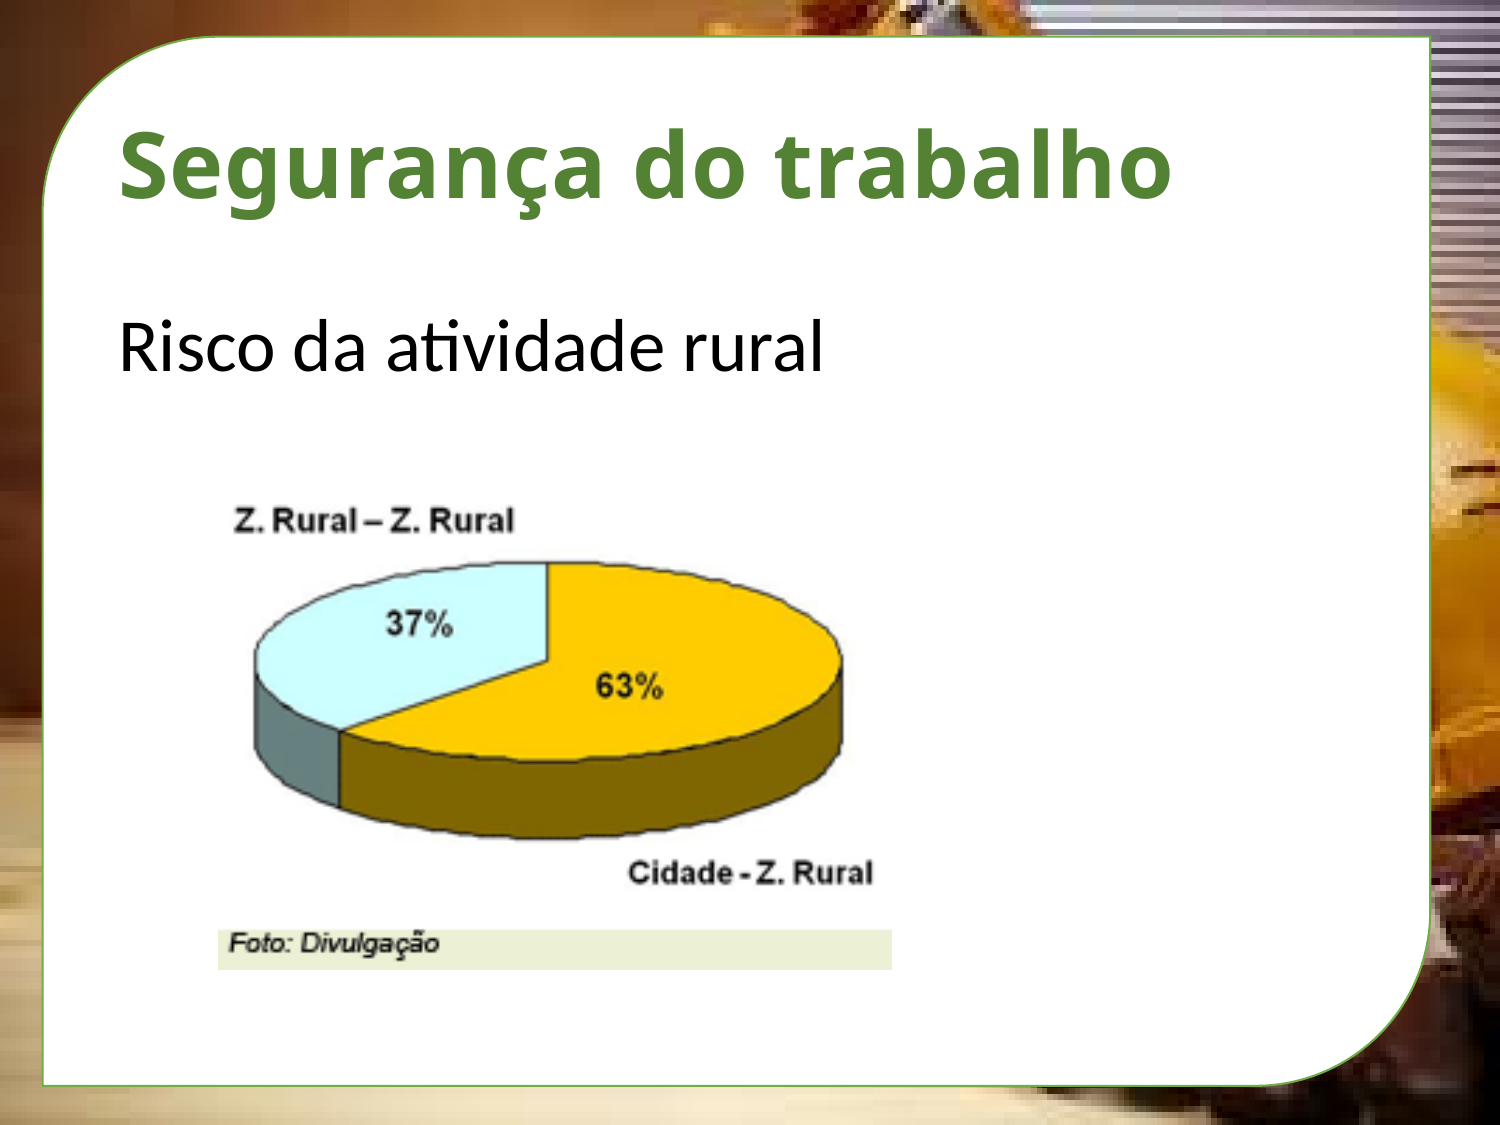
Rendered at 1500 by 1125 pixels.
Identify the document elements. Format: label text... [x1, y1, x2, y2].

text_box [41, 35, 1432, 1087]
picture [0, 0, 1500, 1125]
list Risco da atividade rural [103, 299, 1397, 1014]
title Segurança do trabalho [103, 59, 1397, 278]
